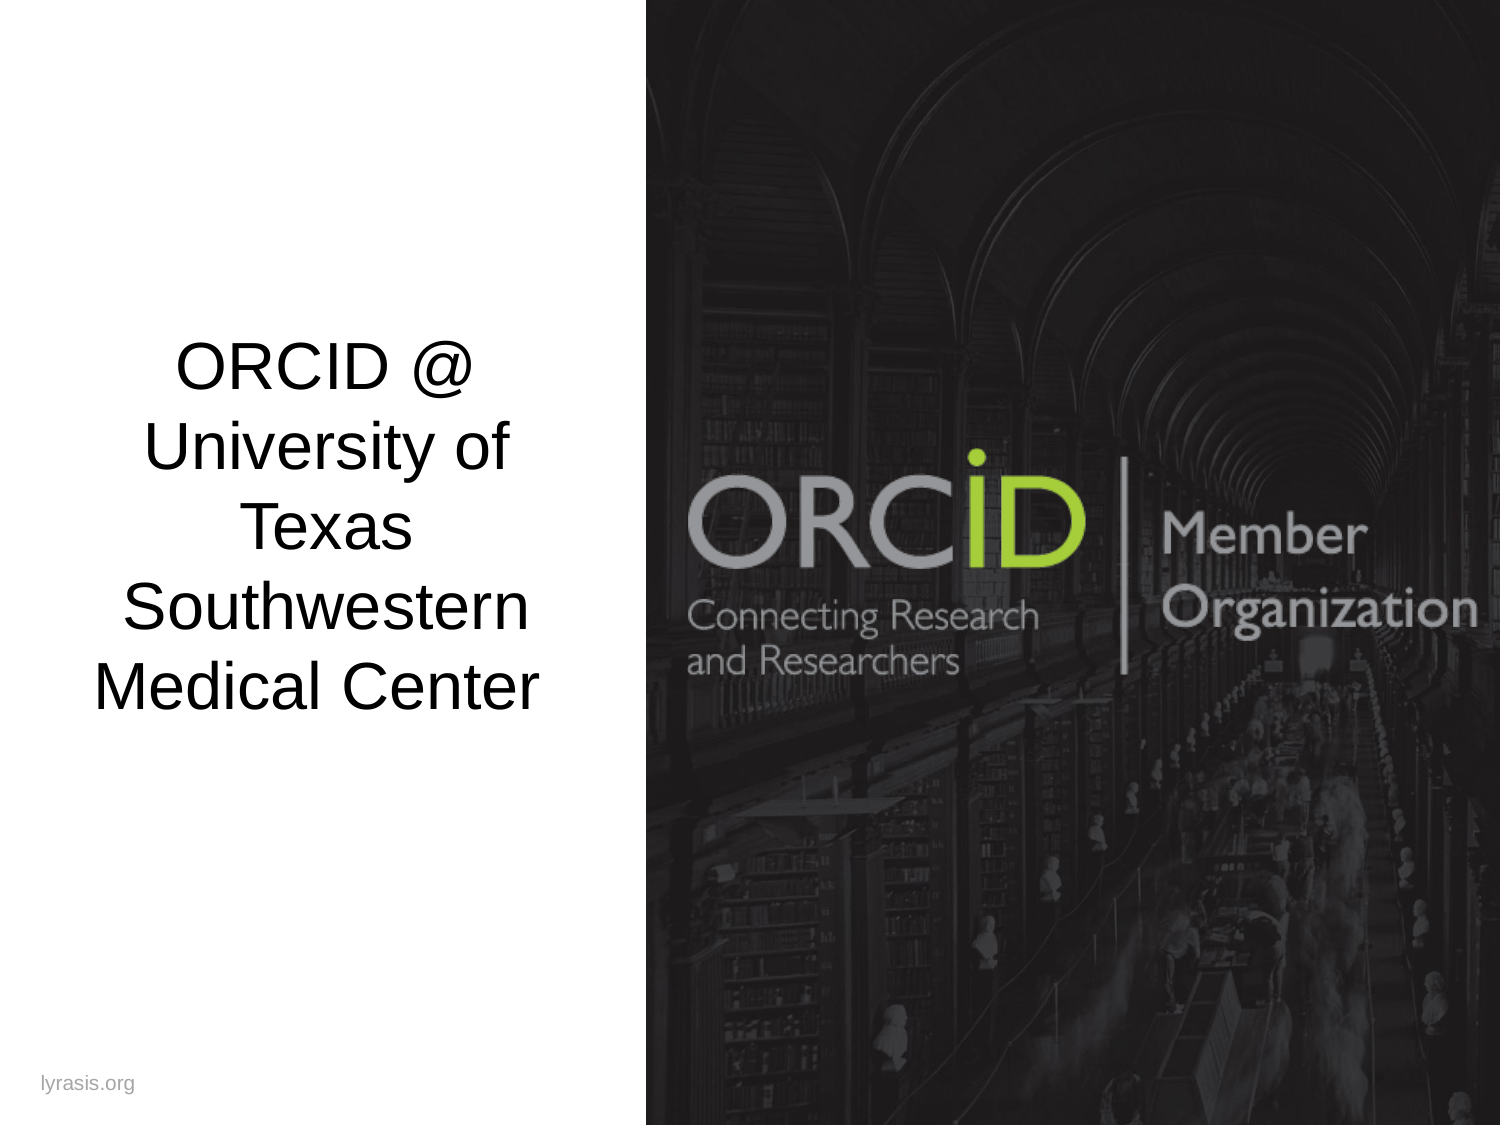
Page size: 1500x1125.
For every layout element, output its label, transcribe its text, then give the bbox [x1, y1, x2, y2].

picture [646, 0, 1500, 1125]
text_box ORCID @ University of Texas Southwestern Medical Center [82, 220, 571, 905]
